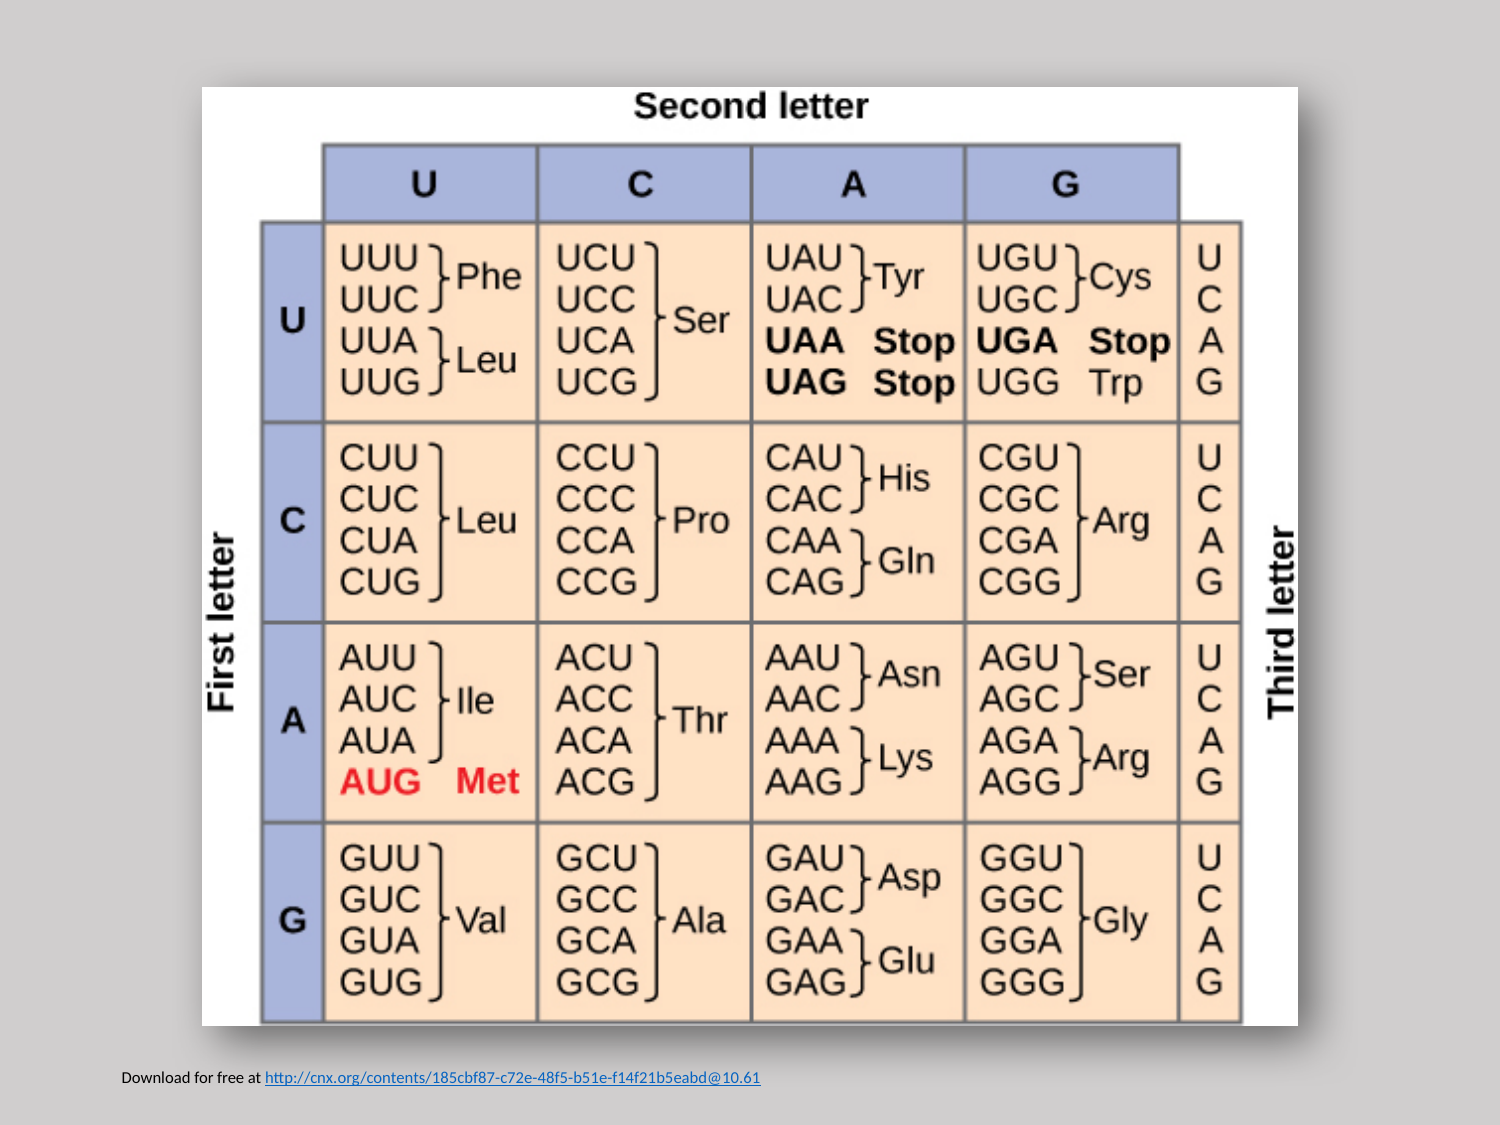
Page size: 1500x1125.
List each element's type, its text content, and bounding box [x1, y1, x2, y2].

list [202, 87, 1298, 1026]
text_box Download for free at http://cnx.org/contents/185cbf87-c72e-48f5-b51e-f14f21b5eabd@10.61 [106, 1059, 777, 1095]
